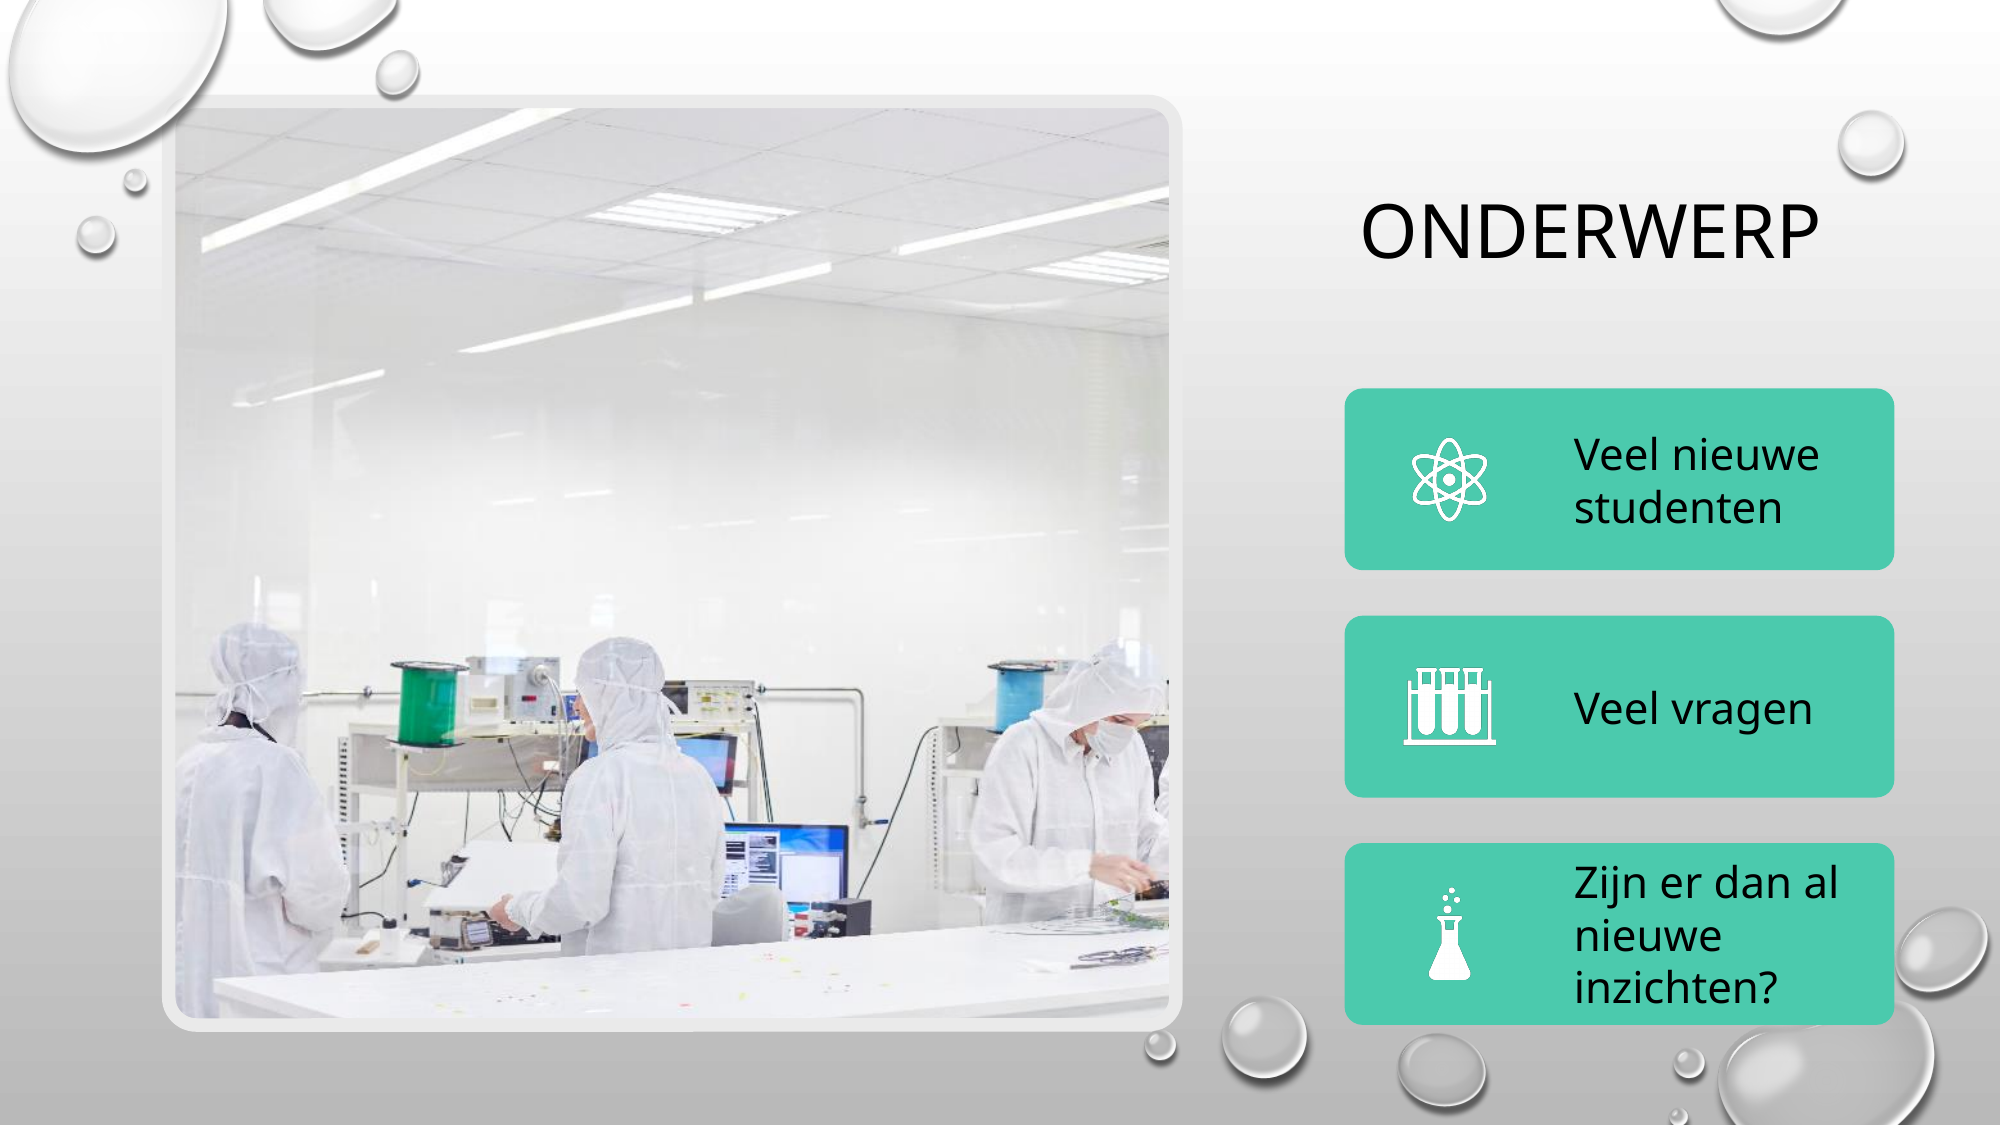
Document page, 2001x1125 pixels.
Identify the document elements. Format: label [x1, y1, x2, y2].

list [1344, 388, 1895, 1026]
picture [0, 0, 2000, 1125]
